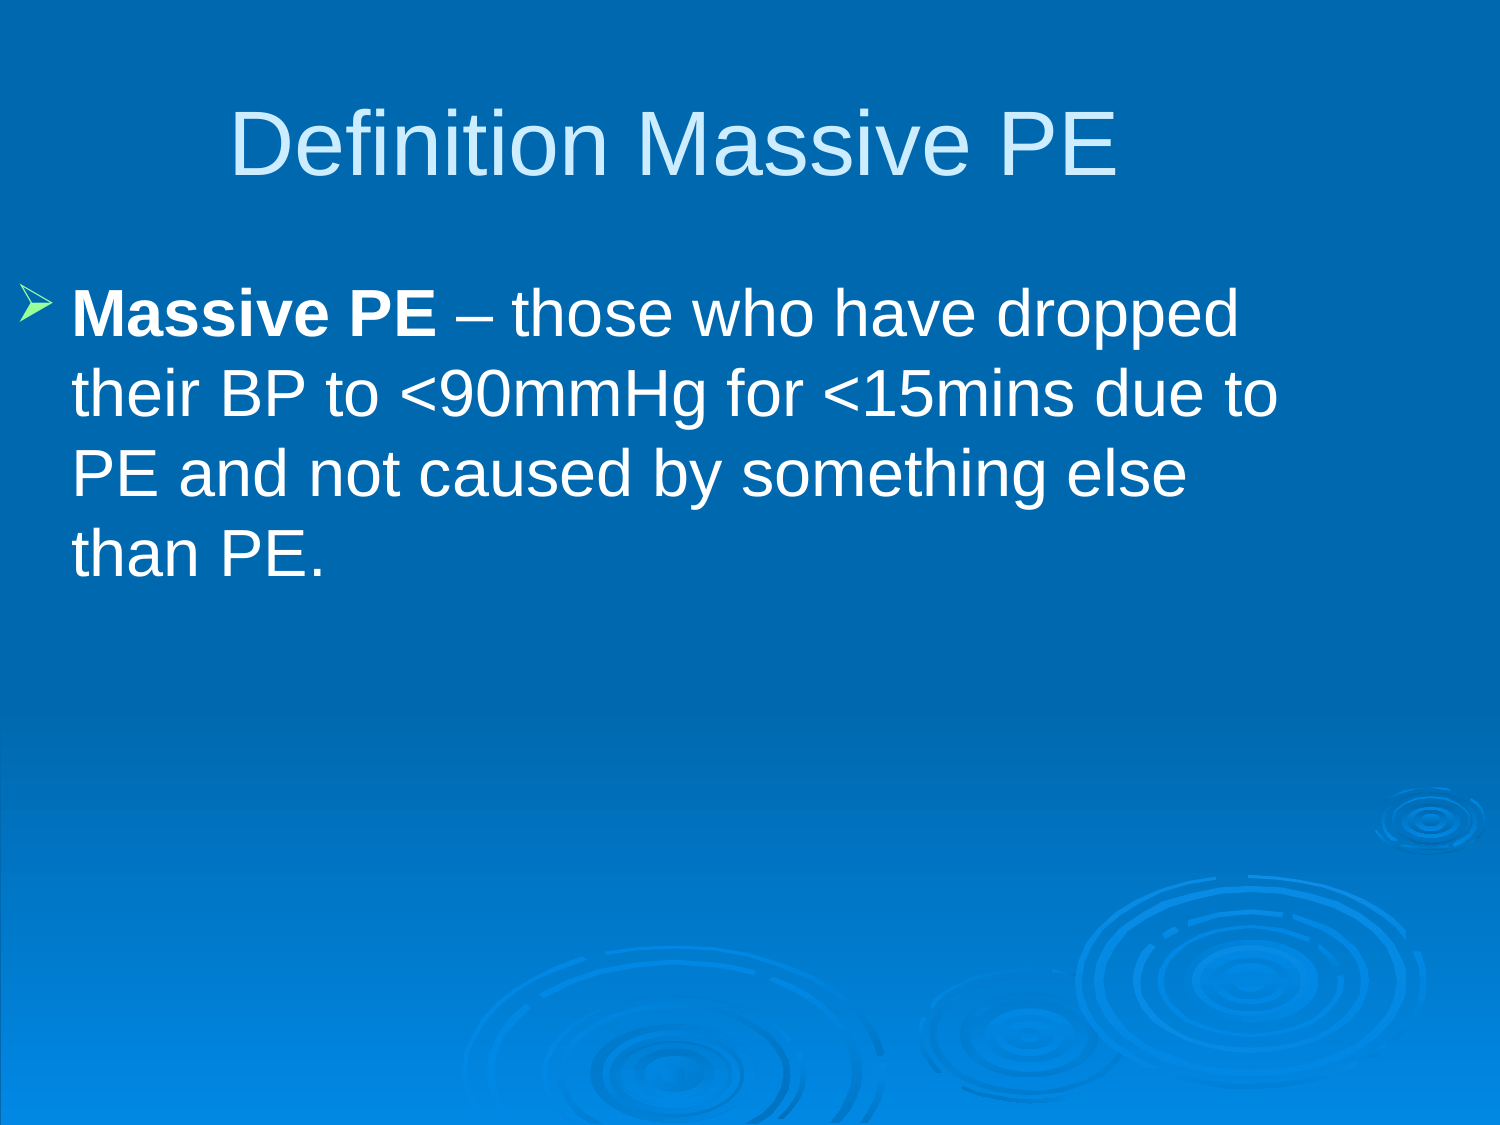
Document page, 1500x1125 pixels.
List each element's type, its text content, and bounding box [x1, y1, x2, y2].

title Definition Massive PE [0, 45, 1350, 233]
list Massive PE – those who have dropped their BP to <90mmHg for <15mins due to PE and not caused by something else than PE. [0, 262, 1350, 1005]
